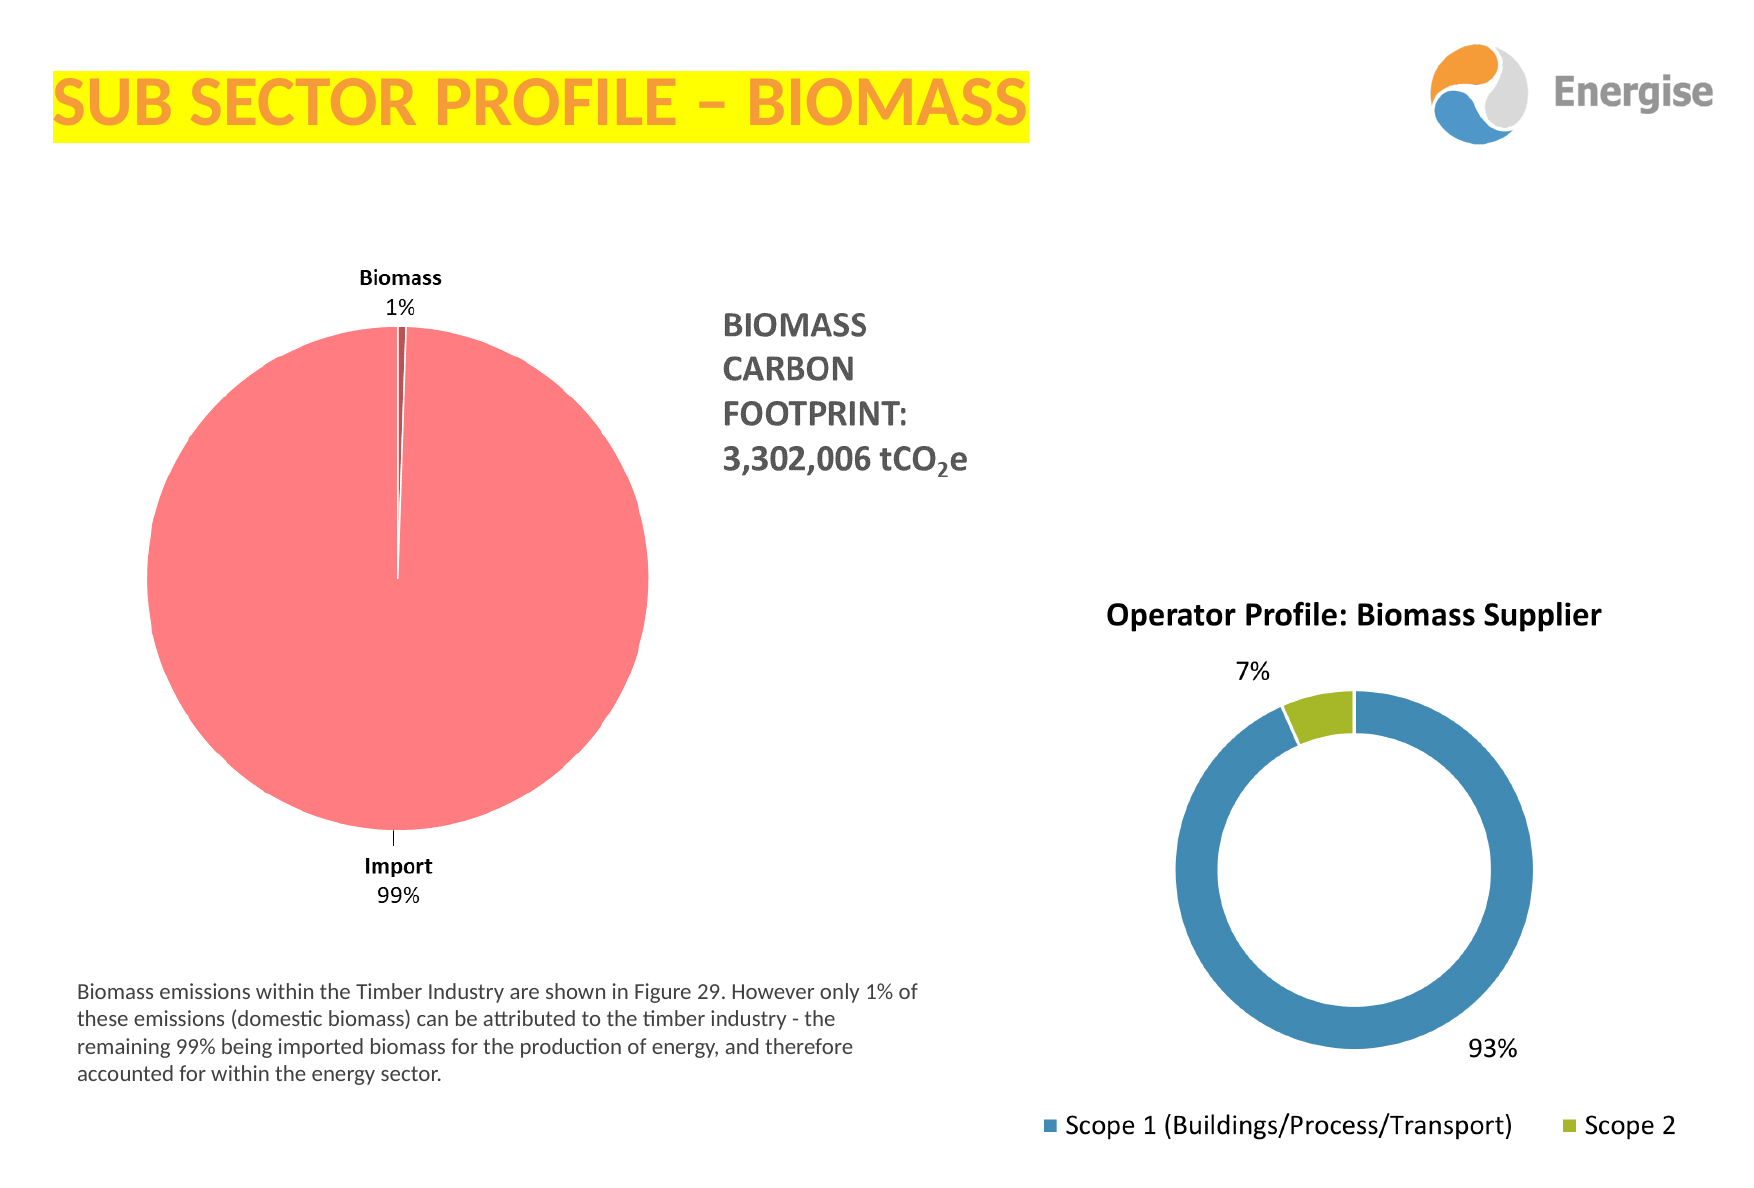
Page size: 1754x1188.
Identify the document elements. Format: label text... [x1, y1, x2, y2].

picture [1409, 20, 1729, 163]
picture [89, 237, 1692, 1147]
text_box Biomass emissions within the Timber Industry are shown in Figure 29. However only 1% of these emissions (domestic biomass) can be attributed to the timber industry - the remaining 99% being imported biomass for the production of energy, and therefore accounted for within the energy sector. [62, 968, 940, 1094]
list SUB SECTOR PROFILE – BIOMASS [37, 55, 1633, 144]
